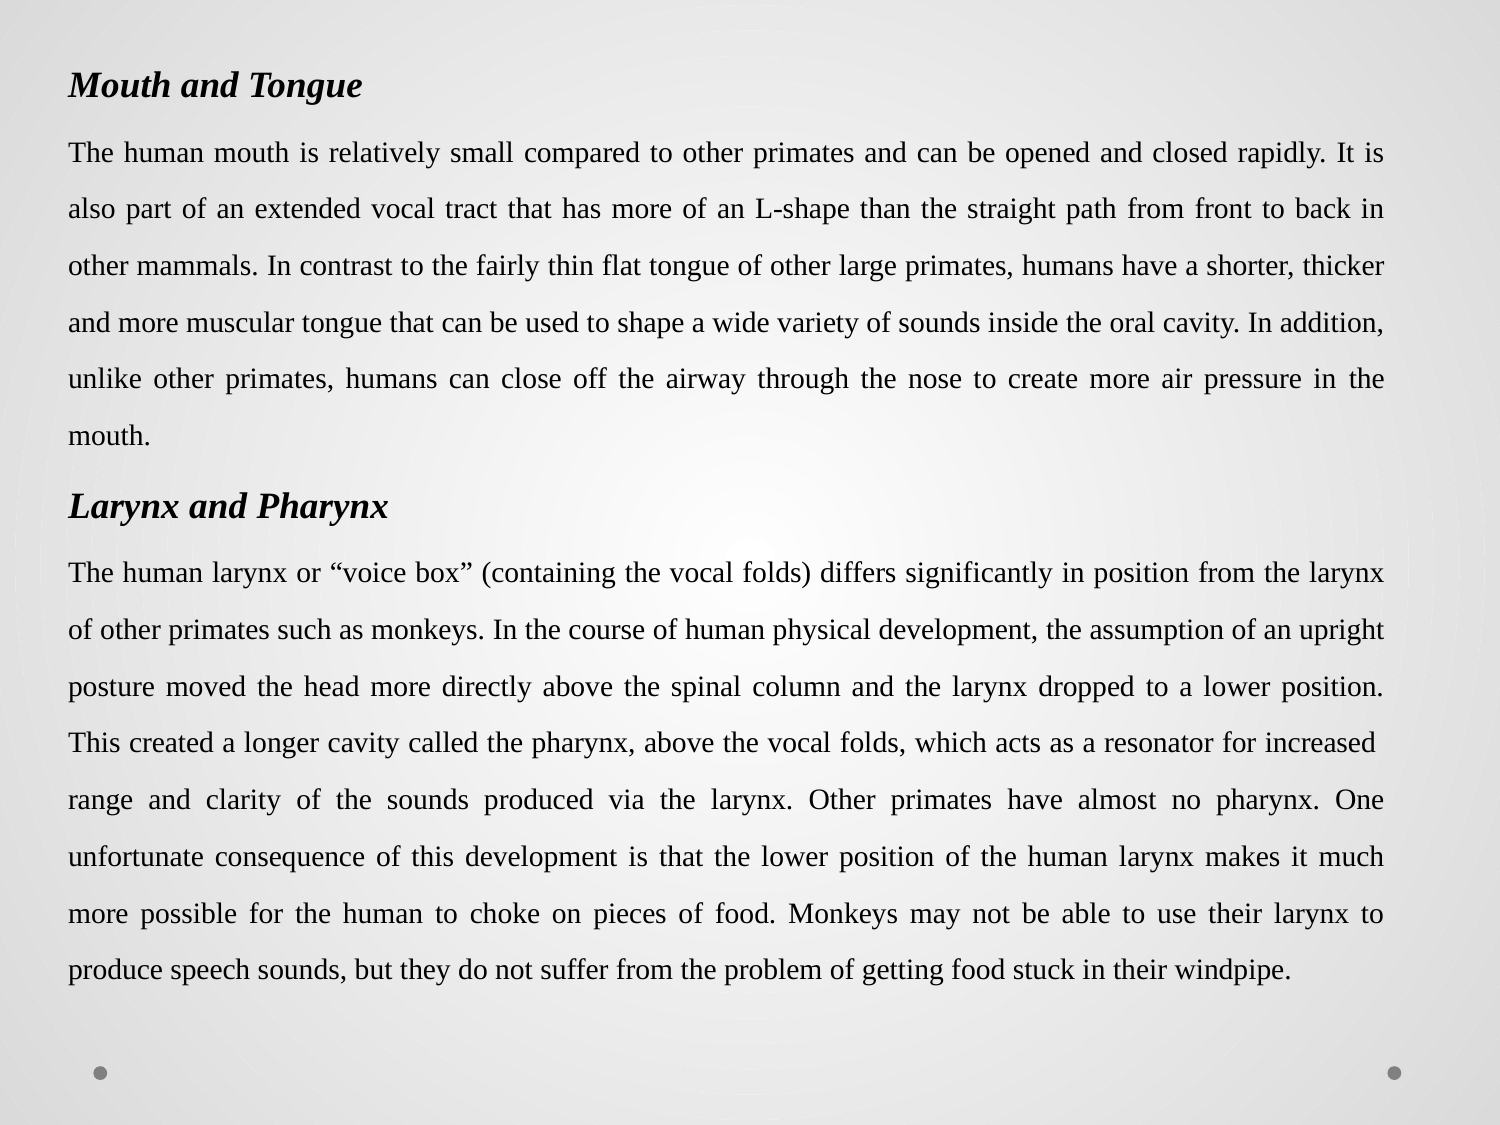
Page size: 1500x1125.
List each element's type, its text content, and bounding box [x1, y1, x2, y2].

subtitle Mouth and Tongue The human mouth is relatively small compared to other primates and can be opened and closed rapidly. It is also part of an extended vocal tract that has more of an L-shape than the straight path from front to back in other mammals. In contrast to the fairly thin flat tongue of other large primates, humans have a shorter, thicker and more muscular tongue that can be used to shape a wide variety of sounds inside the oral cavity. In addition, unlike other primates, humans can close off the airway through the nose to create more air pressure in the mouth. Larynx and Pharynx The human larynx or “voice box” (containing the vocal folds) differs significantly in position from the larynx of other primates such as monkeys. In the course of human physical development, the assumption of an upright posture moved the head more directly above the spinal column and the larynx dropped to a lower position. This created a longer cavity called the pharynx, above the vocal folds, which acts as a resonator for increased range and clarity of the sounds produced via the larynx. Other primates have almost no pharynx. One unfortunate consequence of this development is that the lower position of the human larynx makes it much more possible for the human to choke on pieces of food. Monkeys may not be able to use their larynx to produce speech sounds, but they do not suffer from the problem of getting food stuck in their windpipe. [53, 30, 1400, 1047]
